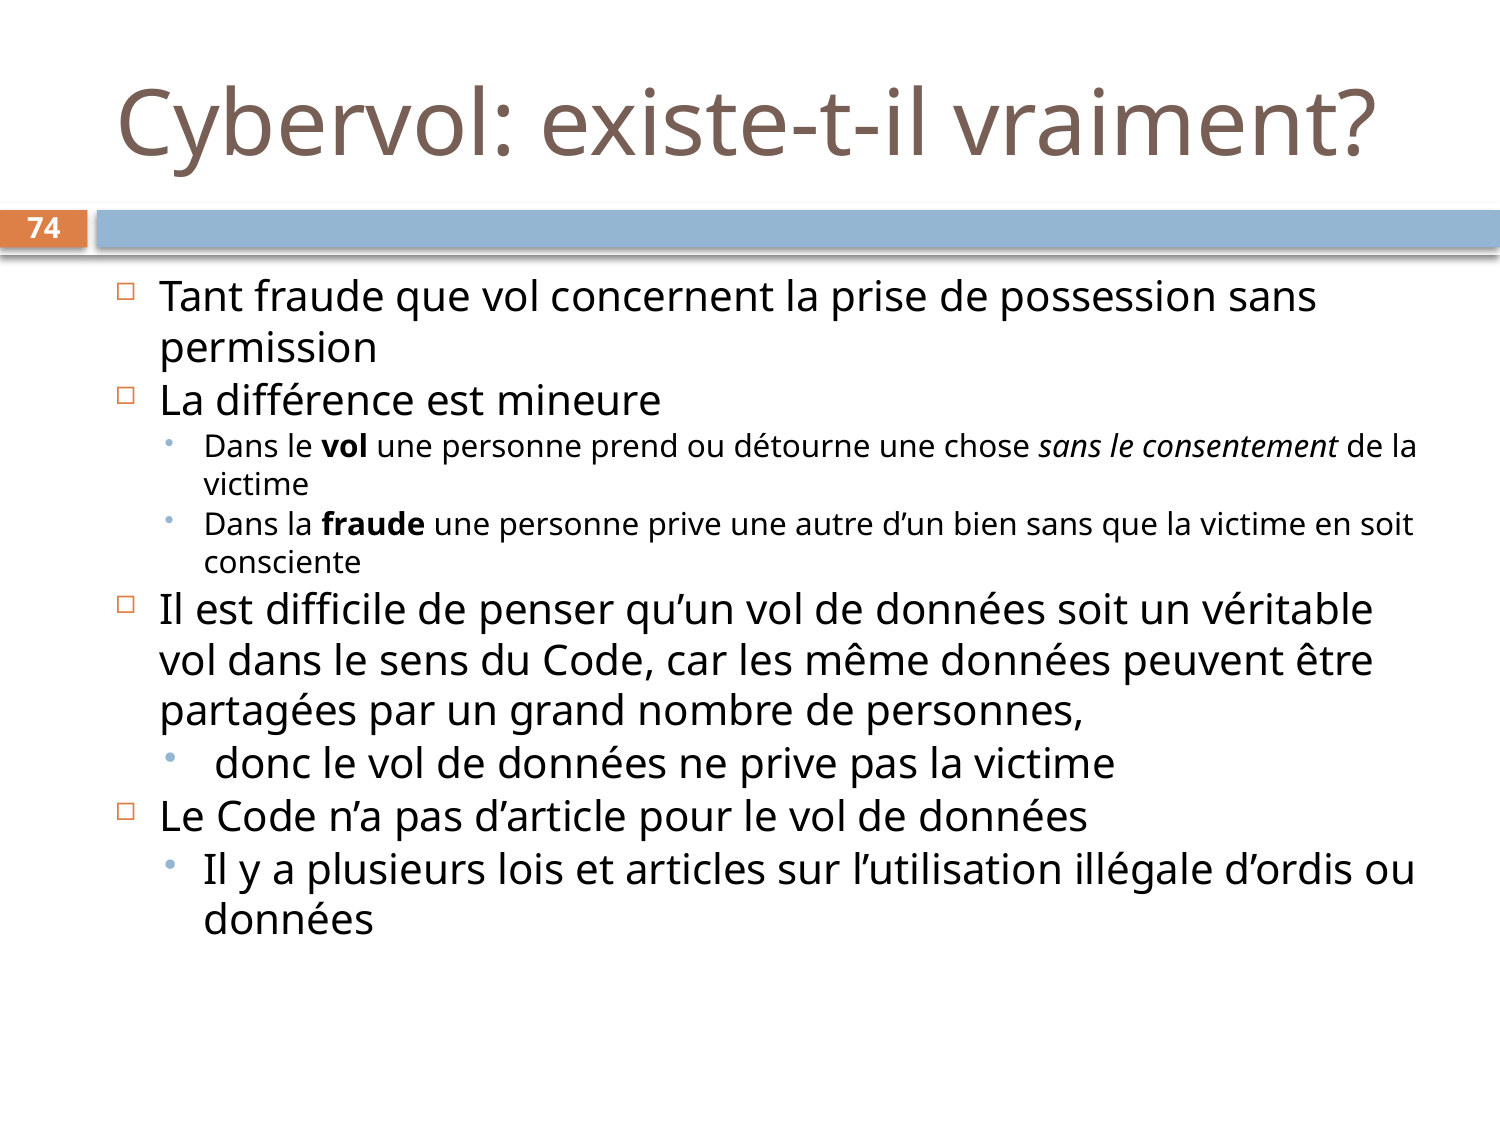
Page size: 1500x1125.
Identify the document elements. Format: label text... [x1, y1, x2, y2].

slide_number 74 [0, 208, 88, 249]
list Tant fraude que vol concernent la prise de possession sans permission La différence est mineure Dans le vol une personne prend ou détourne une chose sans le consentement de la victime Dans la fraude une personne prive une autre d’un bien sans que la victime en soit consciente Il est difficile de penser qu’un vol de données soit un véritable vol dans le sens du Code, car les même données peuvent être partagées par un grand nombre de personnes, donc le vol de données ne prive pas la victime Le Code n’a pas d’article pour le vol de données Il y a plusieurs lois et articles sur l’utilisation illégale d’ordis ou données [100, 262, 1438, 1000]
title Cybervol: existe-t-il vraiment? [100, 37, 1438, 200]
